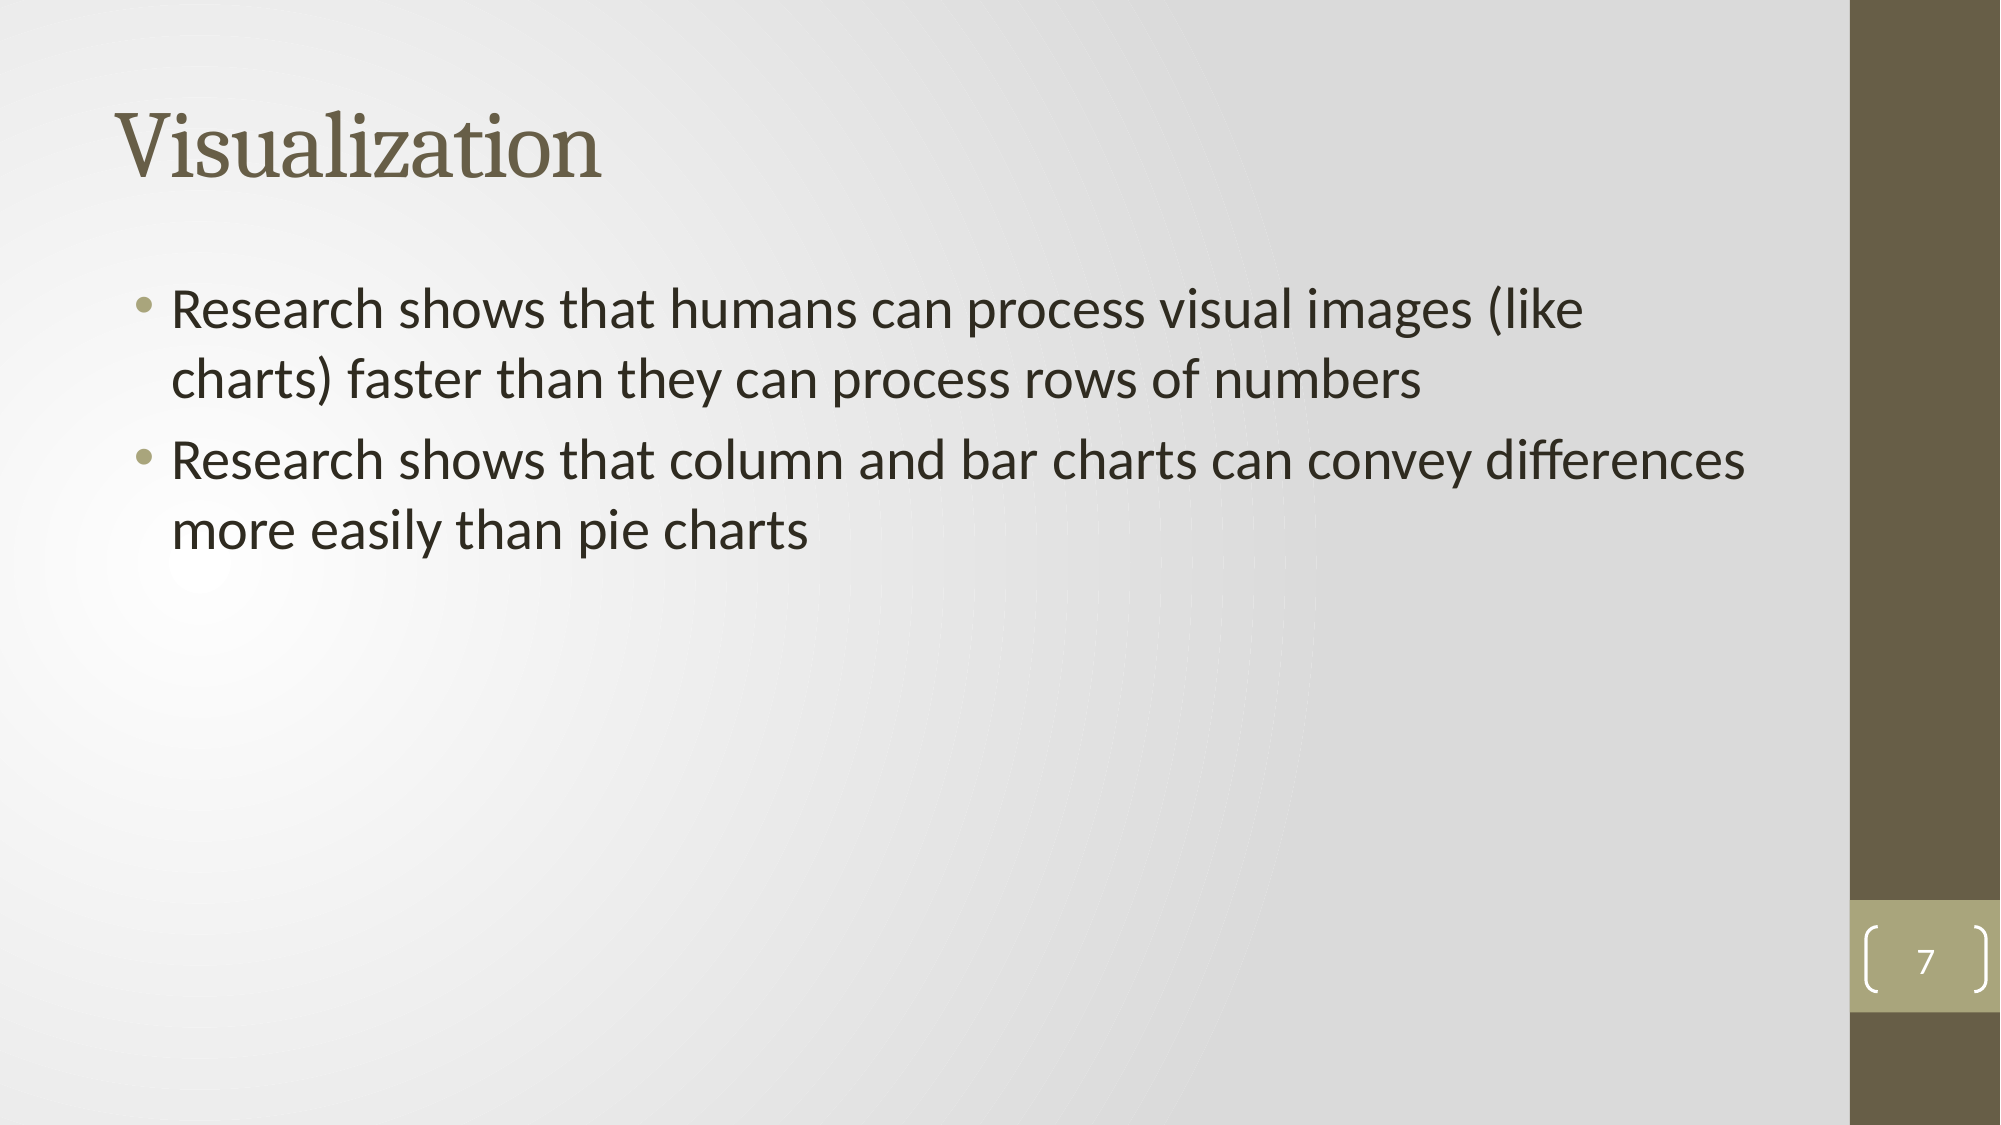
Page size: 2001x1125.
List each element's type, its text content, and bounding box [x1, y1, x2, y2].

slide_number 7 [1864, 925, 1988, 994]
title Visualization [99, 45, 1767, 233]
list Research shows that humans can process visual images (like charts) faster than they can process rows of numbers Research shows that column and bar charts can convey differences more easily than pie charts [99, 262, 1767, 1050]
